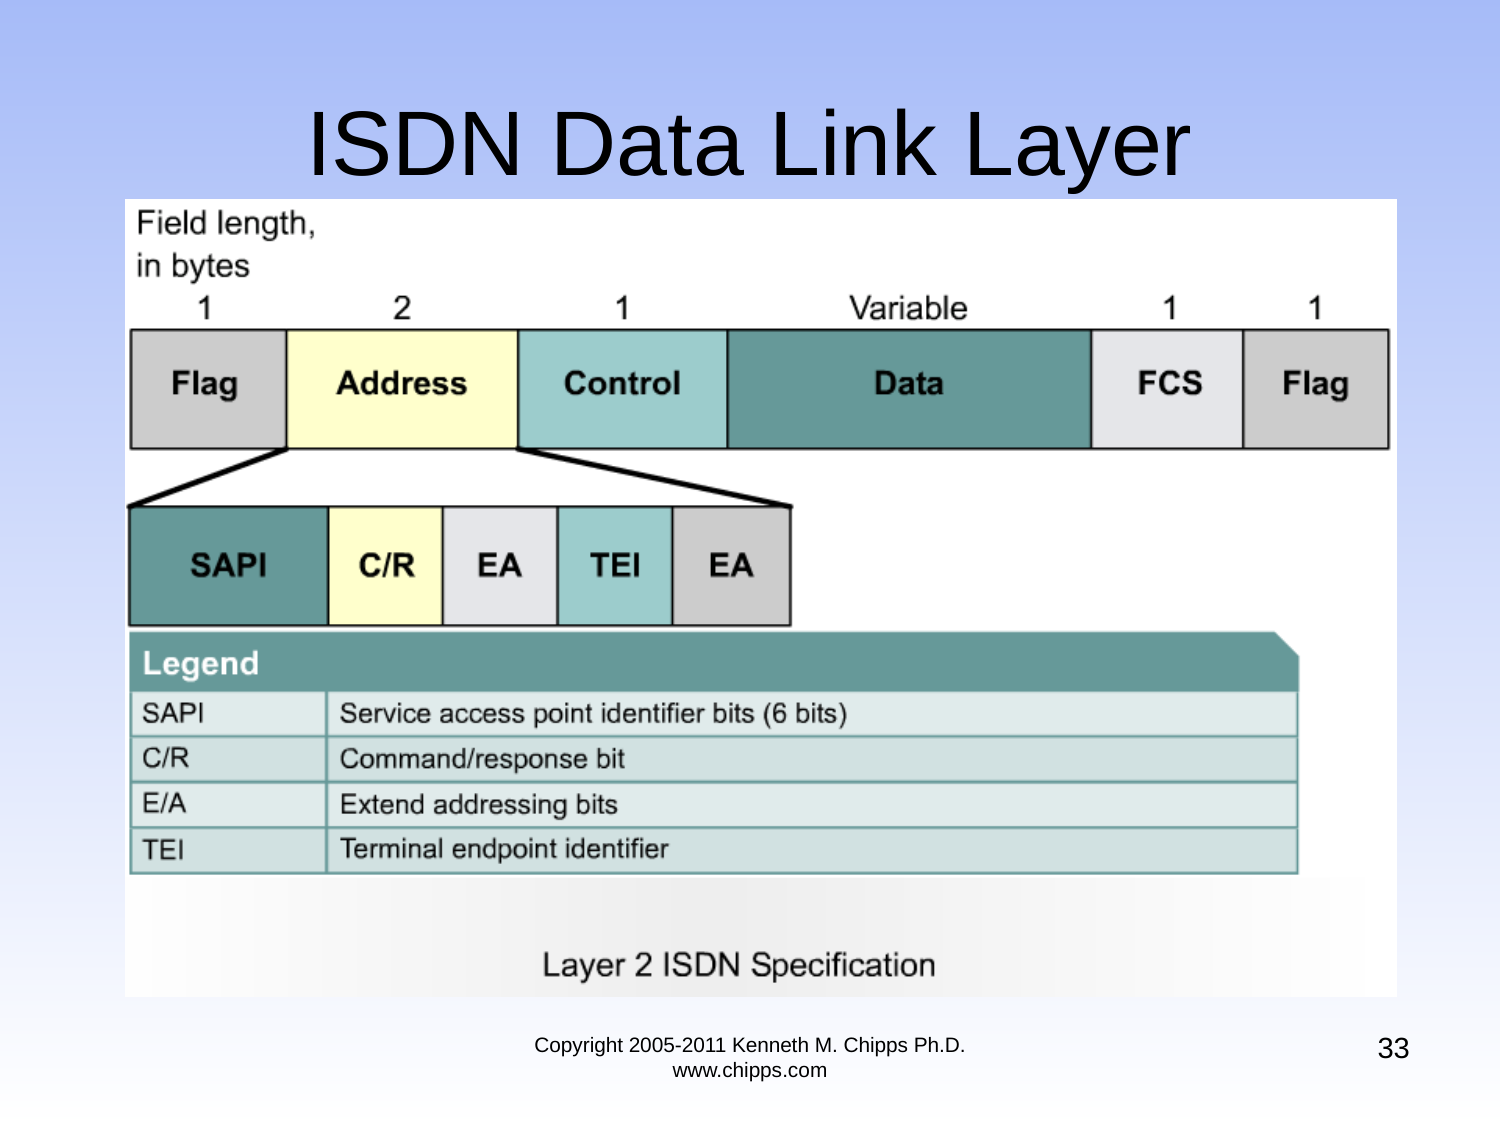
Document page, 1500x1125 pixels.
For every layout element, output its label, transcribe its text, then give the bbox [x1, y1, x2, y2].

title ISDN Data Link Layer [74, 44, 1426, 233]
footer Copyright 2005-2011 Kenneth M. Chipps Ph.D. www.chipps.com [449, 1024, 1051, 1103]
picture [124, 199, 1397, 998]
slide_number 33 [1074, 1021, 1426, 1101]
